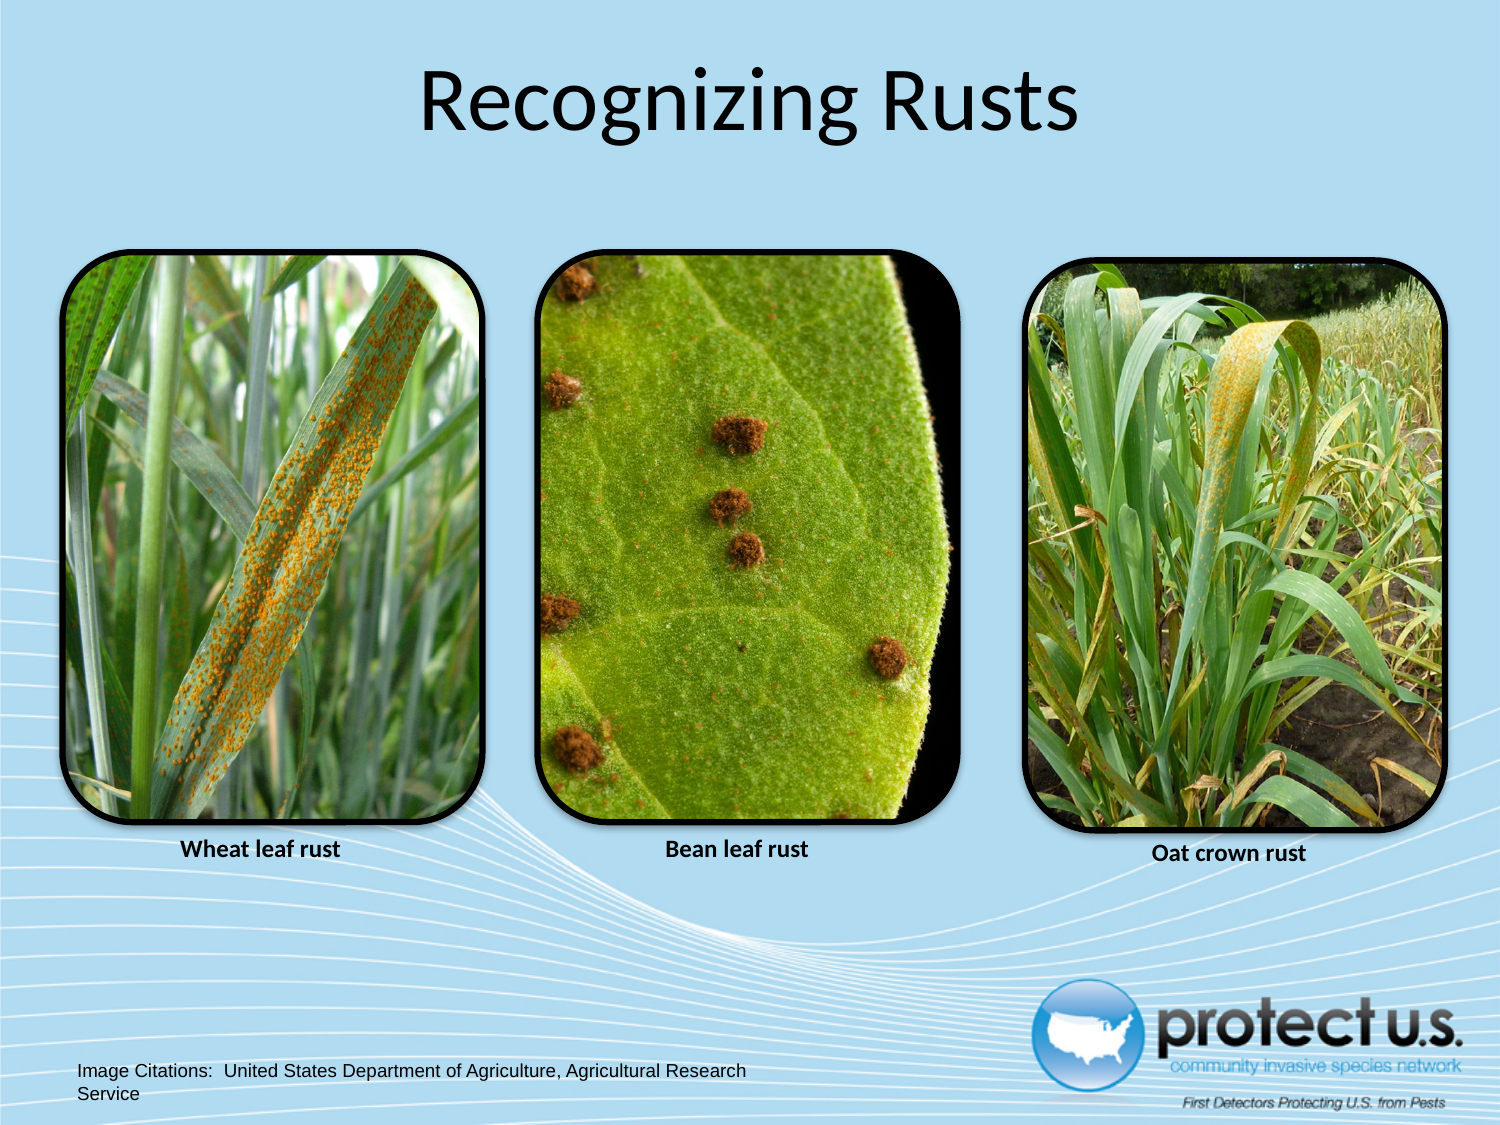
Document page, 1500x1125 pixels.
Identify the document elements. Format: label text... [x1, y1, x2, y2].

text_box Oat crown rust [1137, 838, 1322, 875]
text_box Wheat leaf rust [165, 831, 357, 870]
text_box Image Citations: United States Department of Agriculture, Agricultural Research Service [62, 1051, 813, 1112]
text_box [1024, 259, 1446, 832]
text_box [536, 251, 959, 823]
title Recognizing Rusts [74, 24, 1426, 163]
text_box [61, 251, 484, 823]
picture [0, 0, 1500, 1125]
text_box Bean leaf rust [650, 831, 824, 870]
